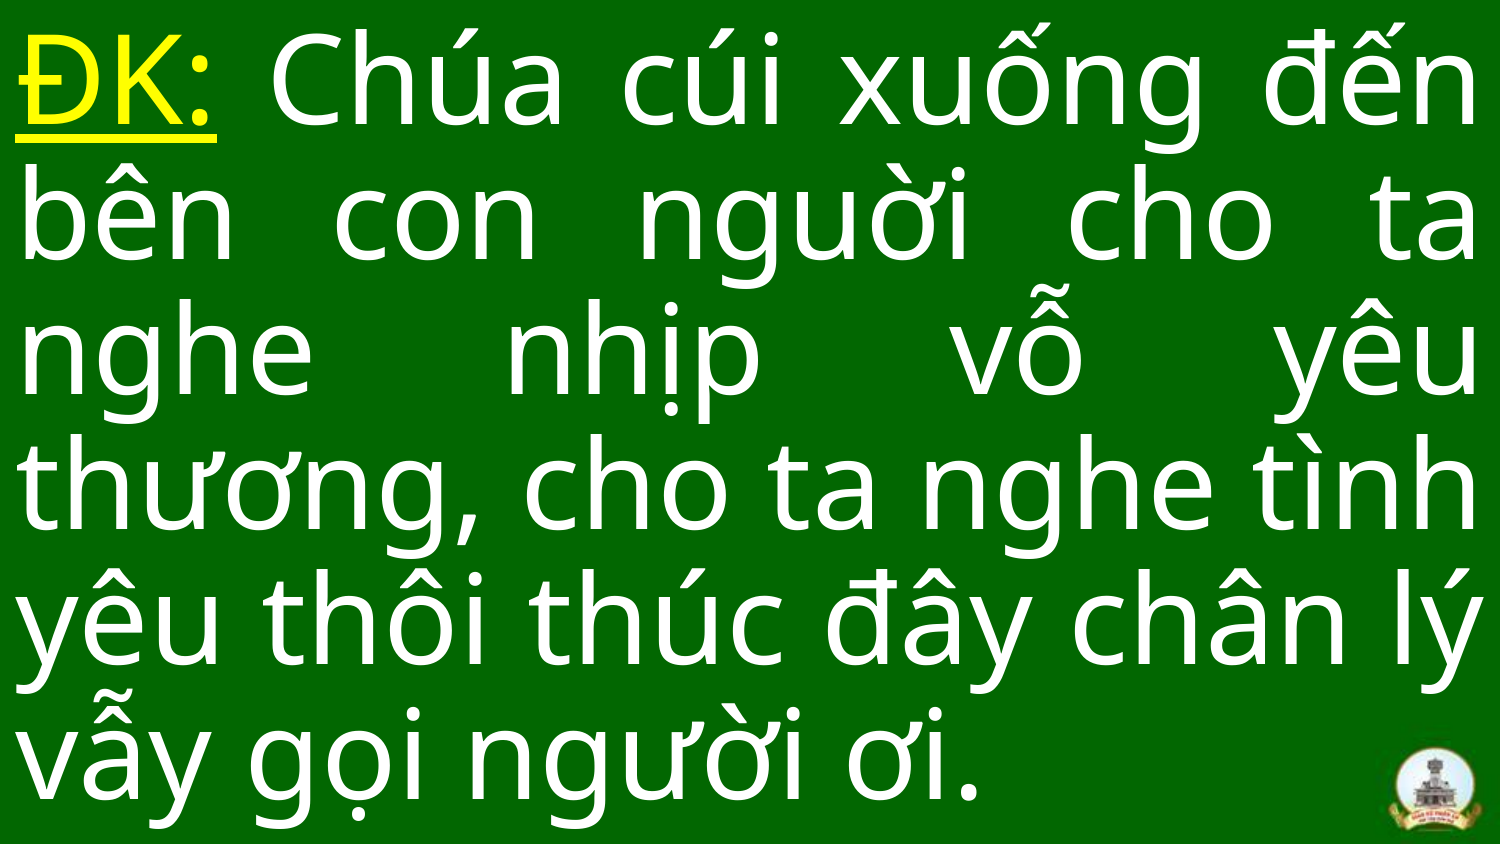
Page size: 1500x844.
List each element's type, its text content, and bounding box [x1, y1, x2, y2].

subtitle ĐK: Chúa cúi xuống đến bên con nguời cho ta nghe nhịp vỗ yêu thương, cho ta nghe tình yêu thôi thúc đây chân lý vẫy gọi người ơi. [0, 0, 1500, 844]
